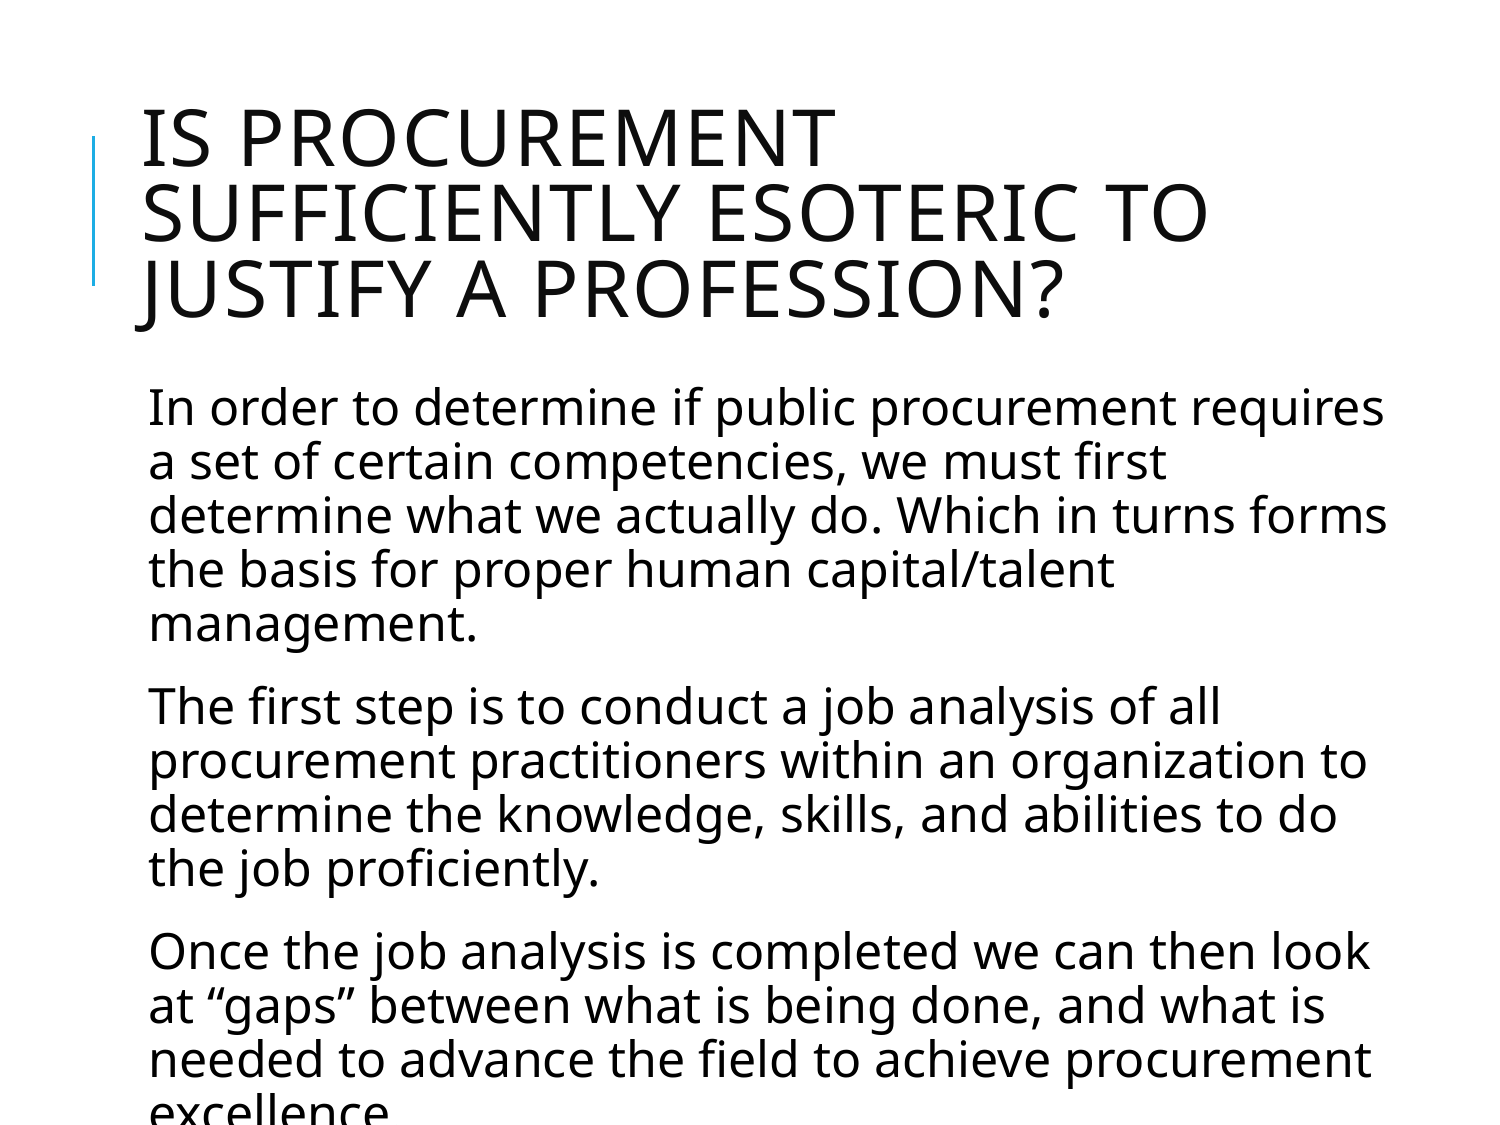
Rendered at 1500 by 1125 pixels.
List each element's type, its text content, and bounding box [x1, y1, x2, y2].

list In order to determine if public procurement requires a set of certain competencies, we must first determine what we actually do. Which in turns forms the basis for proper human capital/talent management. The first step is to conduct a job analysis of all procurement practitioners within an organization to determine the knowledge, skills, and abilities to do the job proficiently. Once the job analysis is completed we can then look at “gaps” between what is being done, and what is needed to advance the field to achieve procurement excellence. [126, 375, 1413, 1035]
title Is procurement sufficiently esoteric to justify a profession? [126, 96, 1322, 342]
